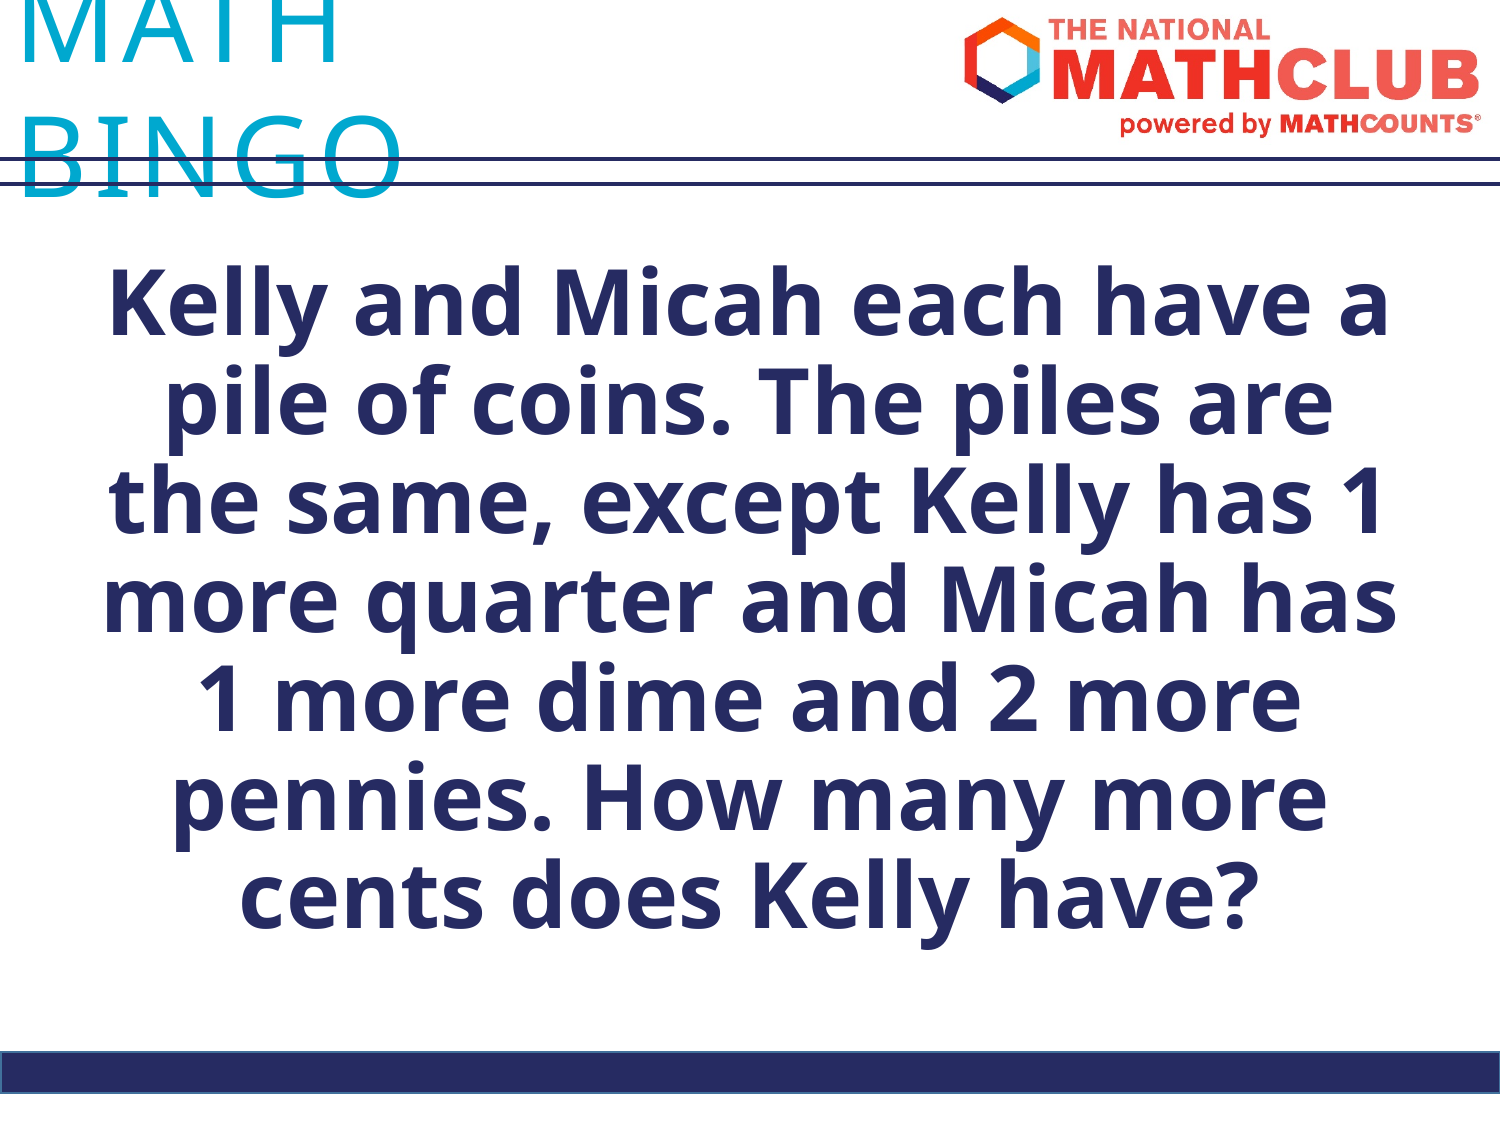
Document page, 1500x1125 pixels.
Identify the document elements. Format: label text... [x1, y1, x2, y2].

picture [0, 1051, 1500, 1094]
picture [952, 5, 1490, 145]
text_box Kelly and Micah each have a pile of coins. The piles are the same, except Kelly has 1 more quarter and Micah has 1 more dime and 2 more pennies. How many more cents does Kelly have? [82, 250, 1417, 955]
